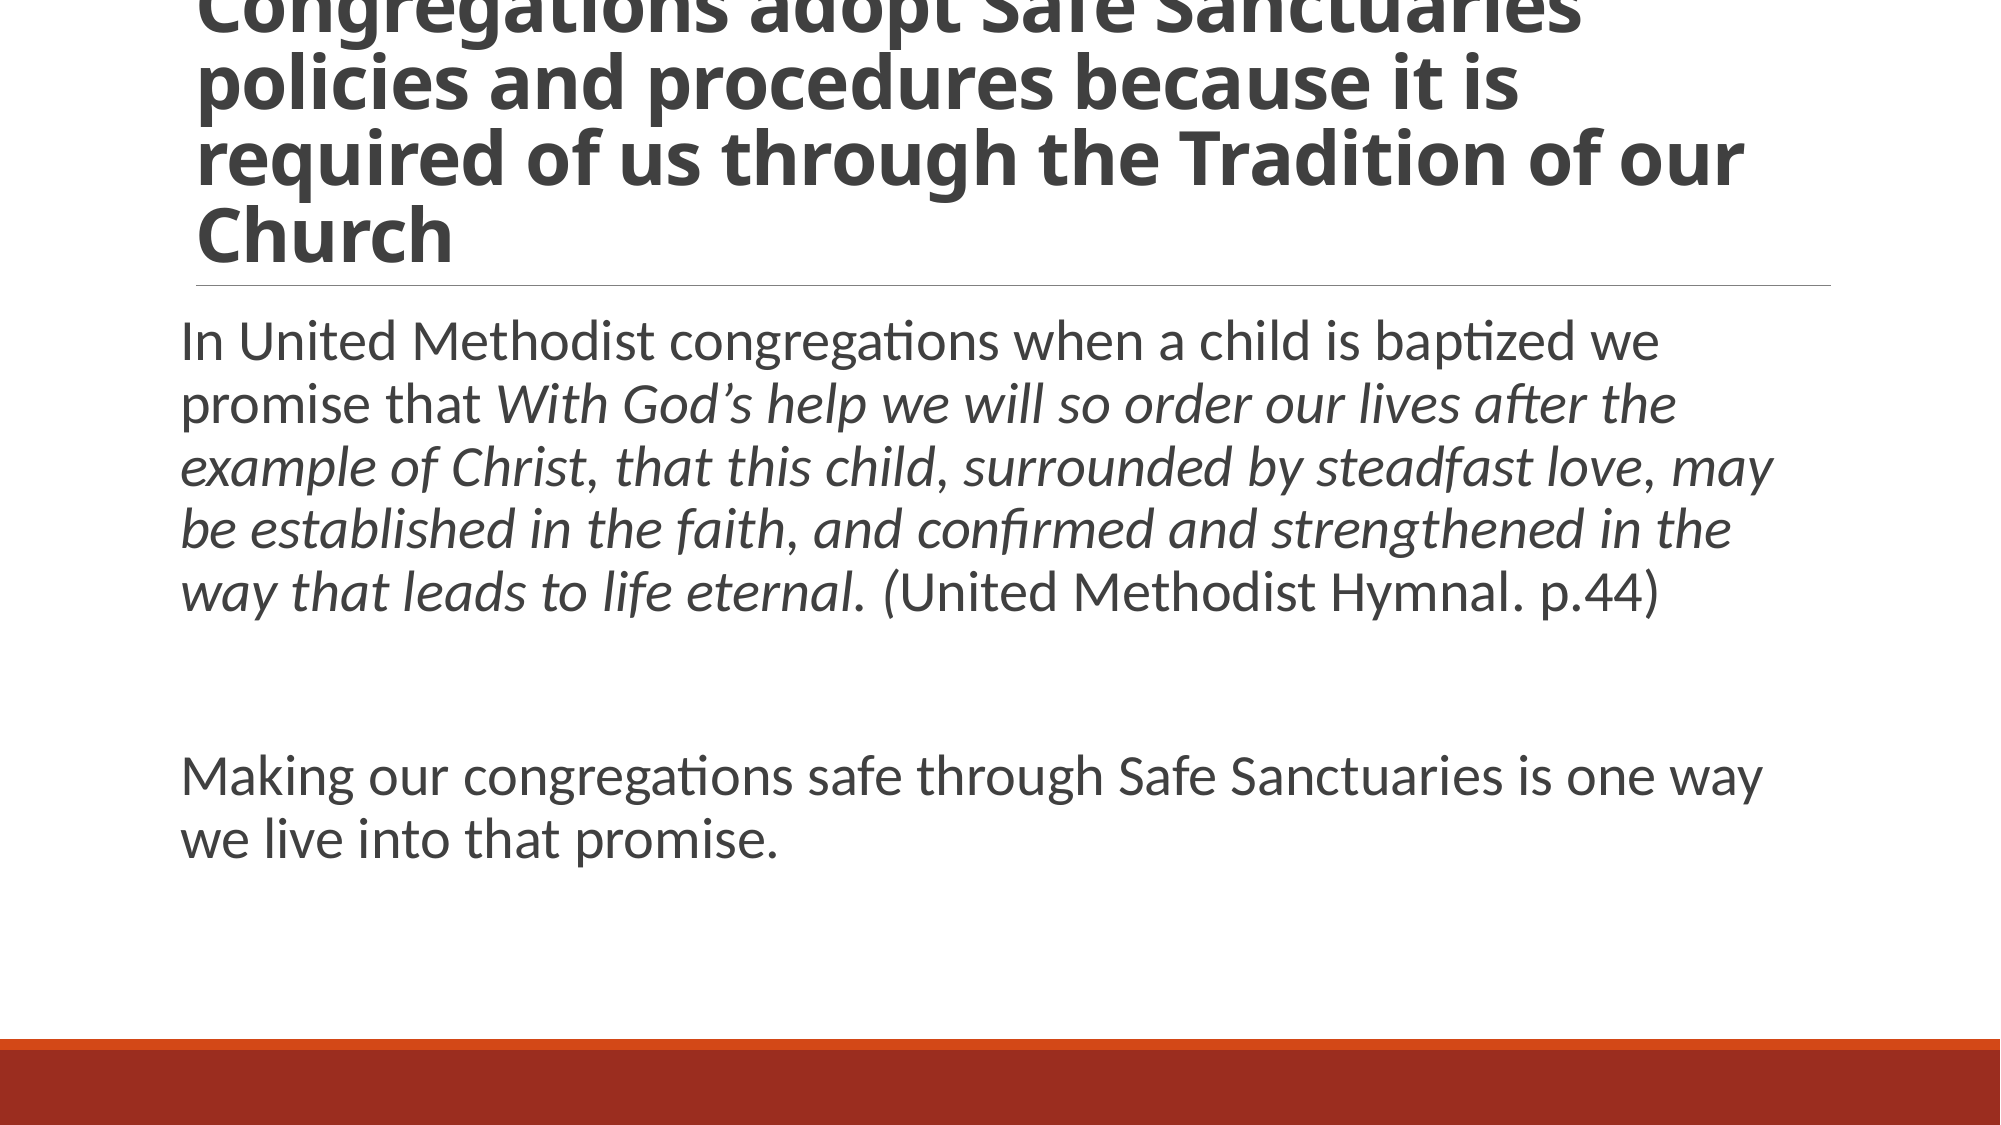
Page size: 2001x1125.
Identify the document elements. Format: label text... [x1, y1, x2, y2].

title Congregations adopt Safe Sanctuaries policies and procedures because it is required of us through the Tradition of our Church [180, 47, 1830, 285]
list In United Methodist congregations when a child is baptized we promise that With God’s help we will so order our lives after the example of Christ, that this child, surrounded by steadfast love, may be established in the faith, and confirmed and strengthened in the way that leads to life eternal. (United Methodist Hymnal. p.44) Making our congregations safe through Safe Sanctuaries is one way we live into that promise. [180, 302, 1830, 963]
